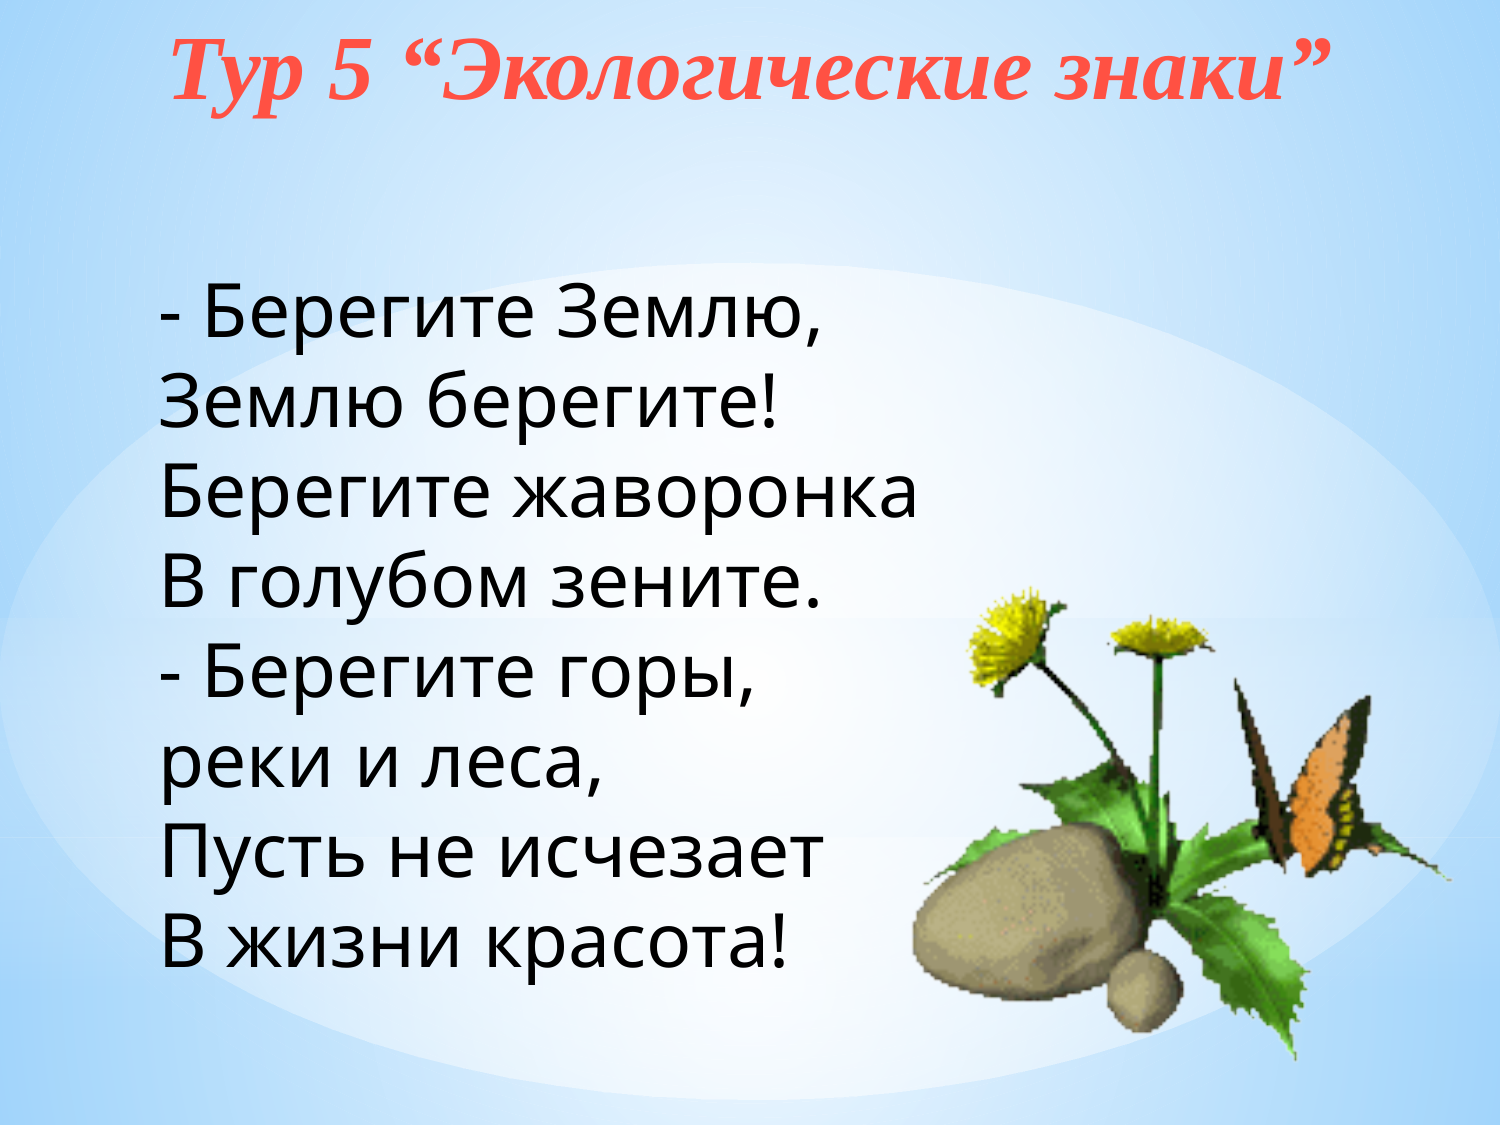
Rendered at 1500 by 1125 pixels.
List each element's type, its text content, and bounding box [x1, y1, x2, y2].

title Тур 5 “Экологические знаки” [29, 0, 1471, 188]
picture [903, 526, 1468, 1092]
list - Берегите Землю, Землю берегите! Берегите жаворонка В голубом зените. - Берегите горы, реки и леса, Пусть не исчезает В жизни красота! [135, 255, 1281, 1035]
